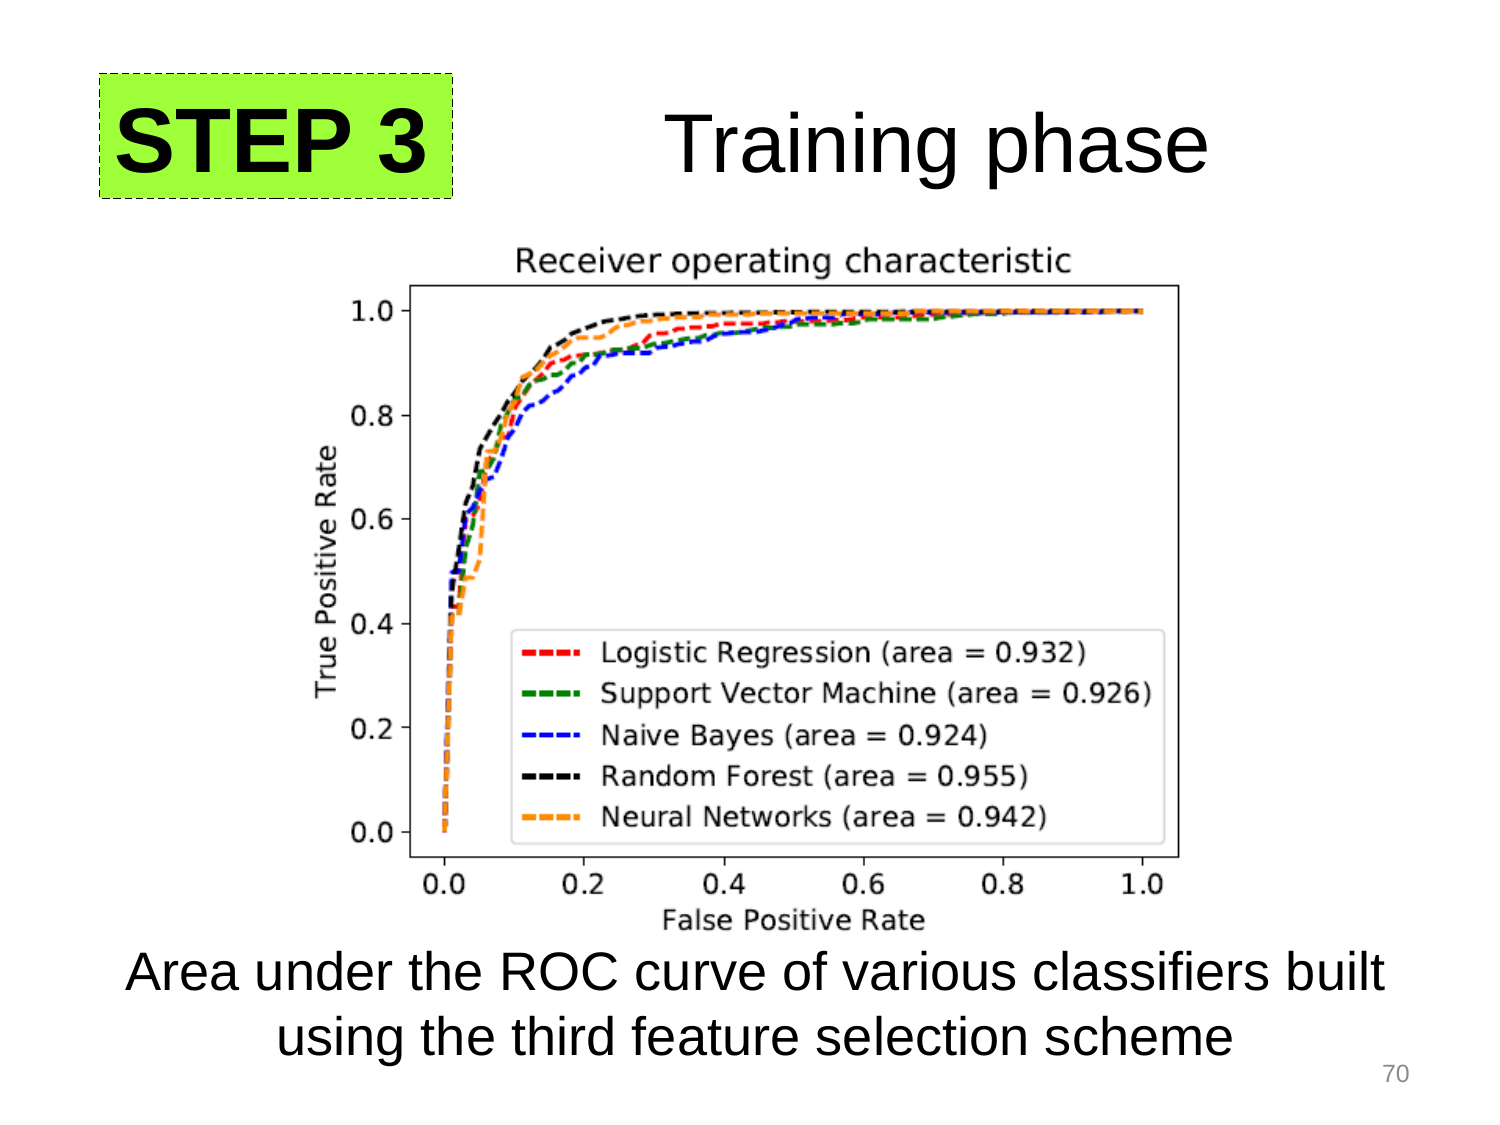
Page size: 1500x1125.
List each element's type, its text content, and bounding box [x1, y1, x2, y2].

text_box STEP 3 [99, 73, 453, 199]
text_box Area under the ROC curve of various classifiers built using the third feature selection scheme [49, 928, 1463, 1074]
title Training phase [462, 45, 1413, 233]
slide_number 70 [1074, 1074, 1425, 1103]
picture [311, 246, 1189, 938]
